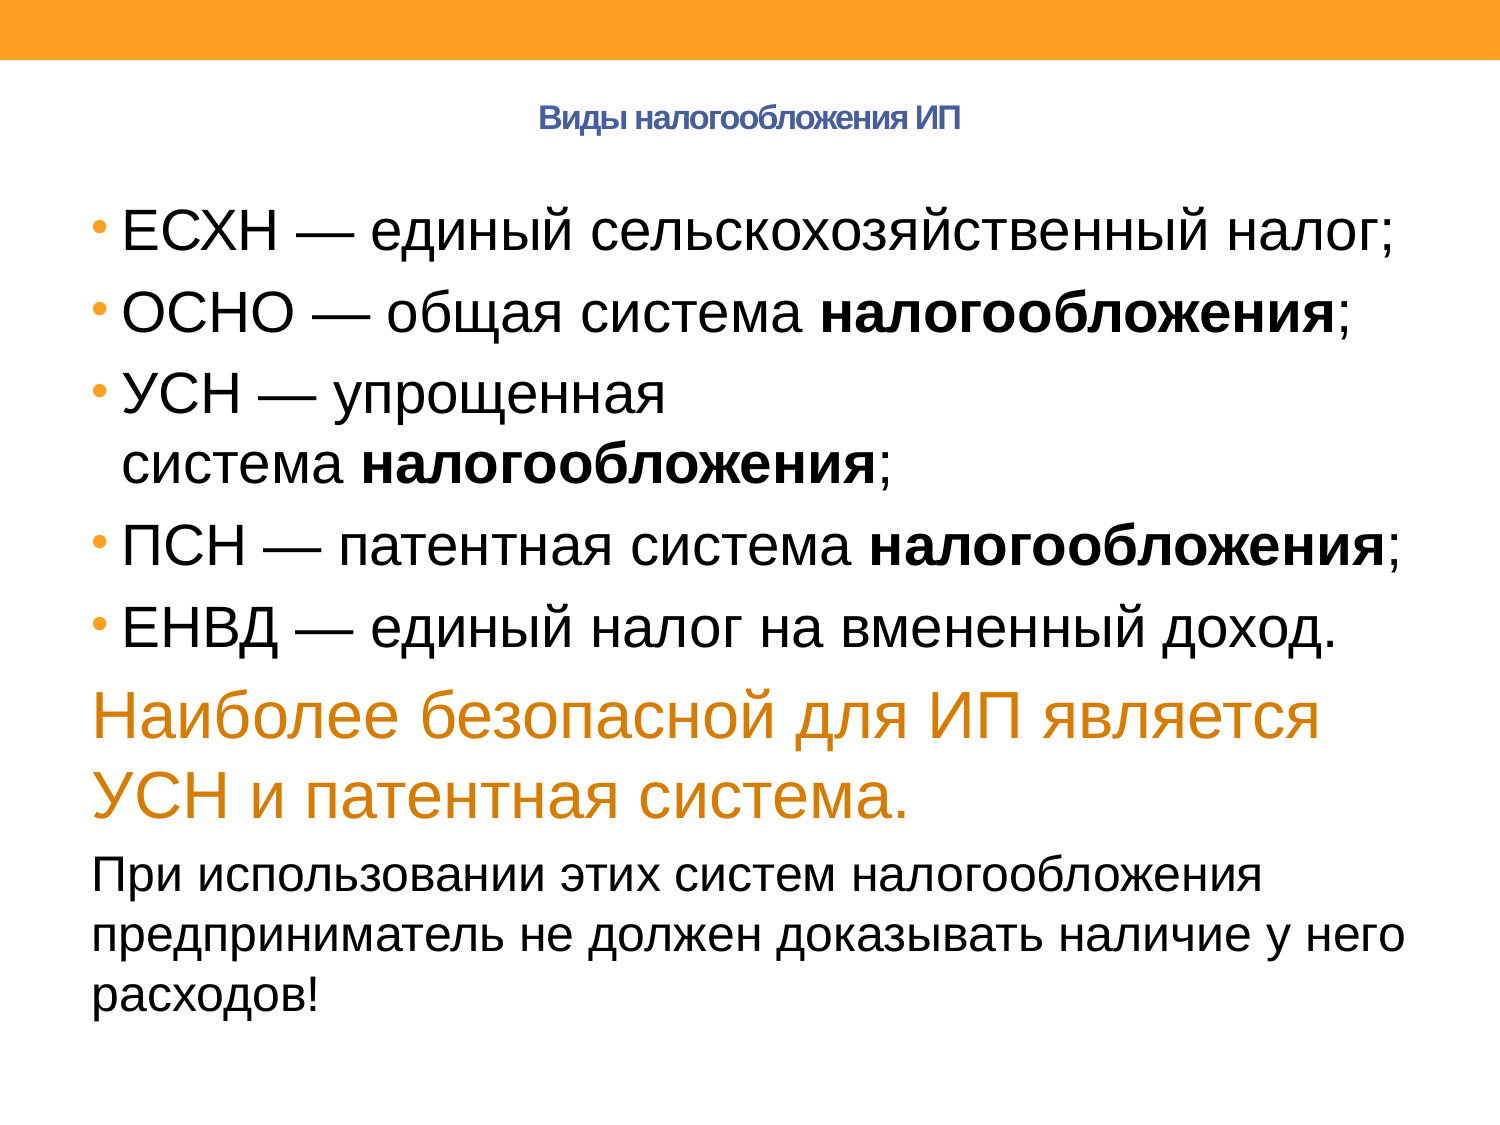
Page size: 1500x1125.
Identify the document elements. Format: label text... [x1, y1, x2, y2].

title Виды налогообложения ИП [75, 87, 1425, 185]
list ЕСХН — единый сельскохозяйственный налог; ОСНО — общая система налогообложения; УСН — упрощенная система налогообложения; ПСН — патентная система налогообложения; ЕНВД — единый налог на вмененный доход. Наиболее безопасной для ИП является УСН и патентная система. При использовании этих систем налогообложения предприниматель не должен доказывать наличие у него расходов! [76, 184, 1427, 1059]
